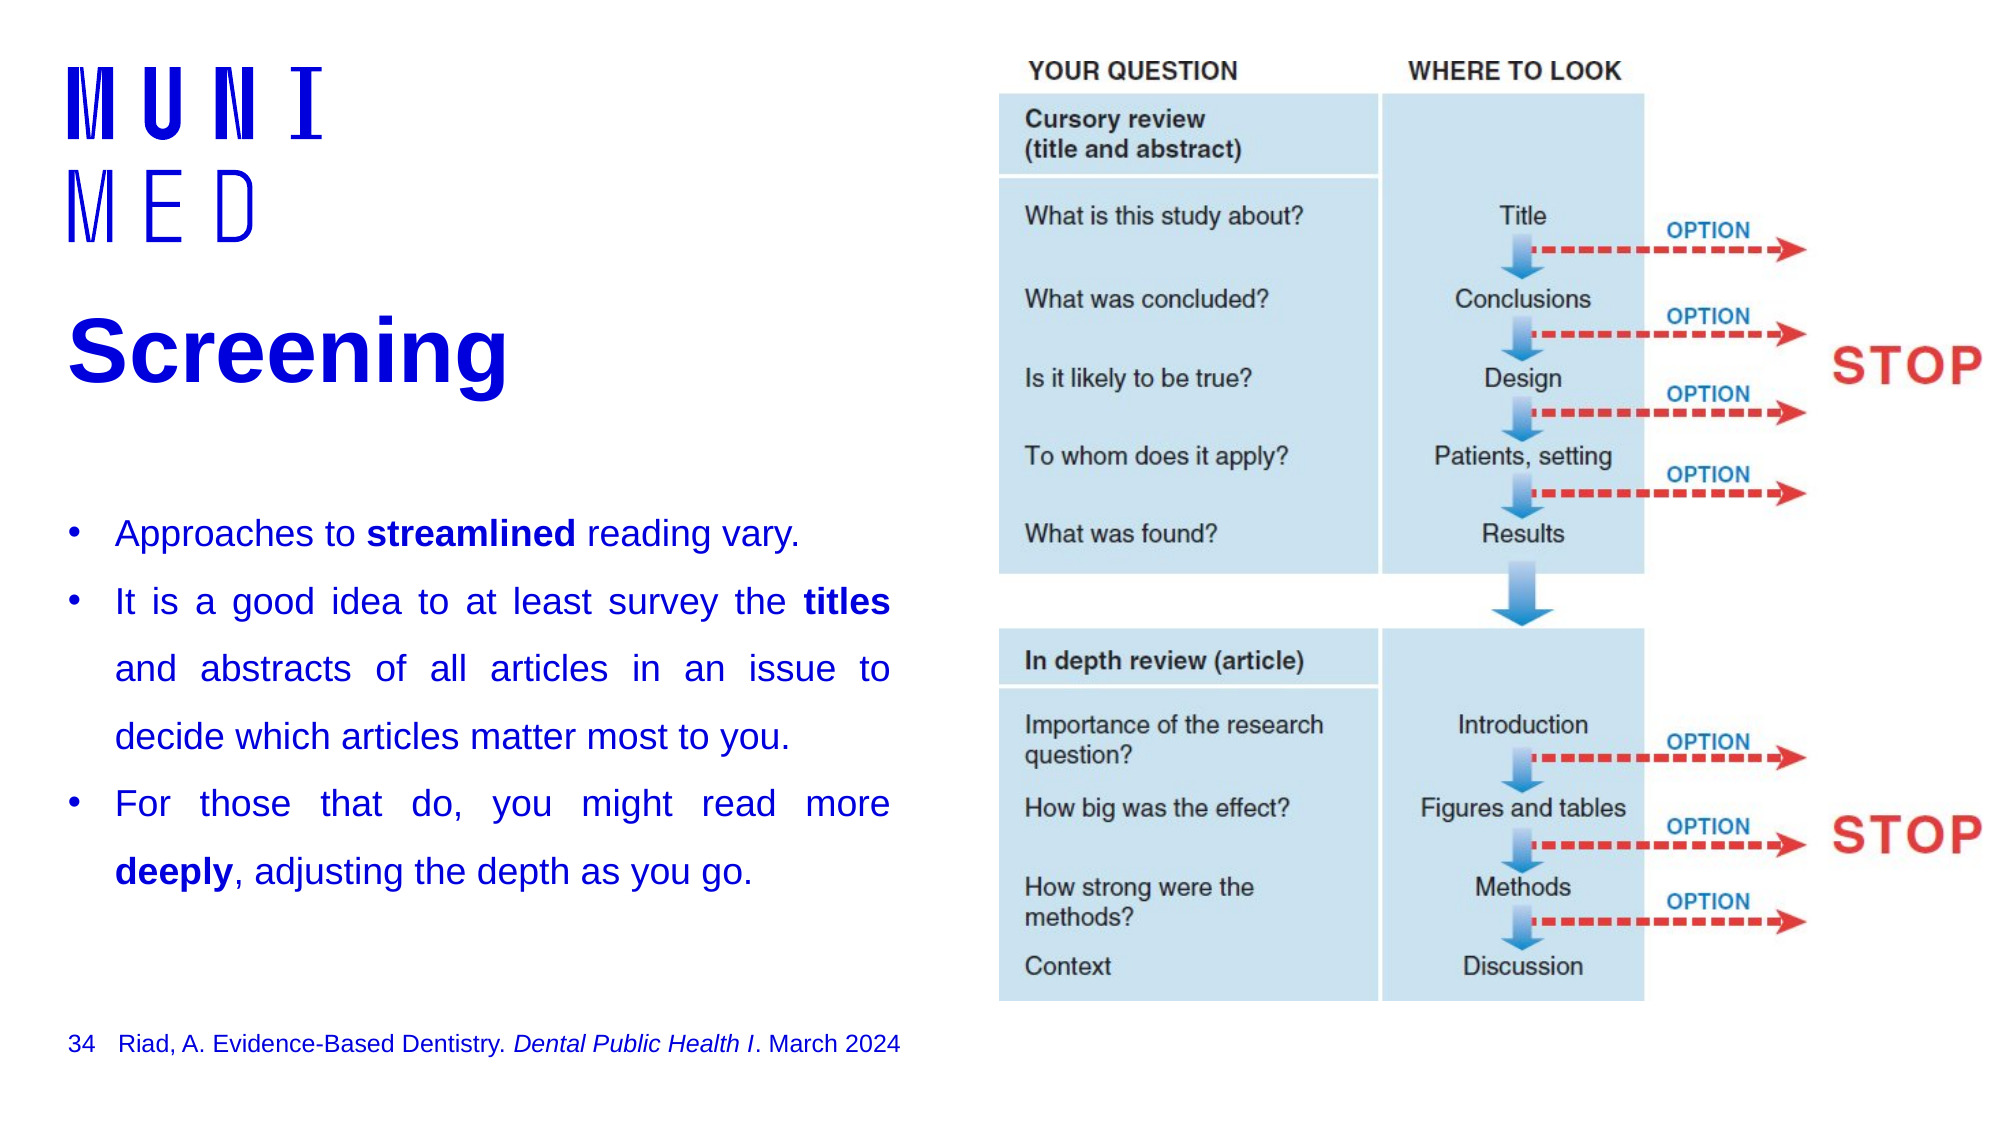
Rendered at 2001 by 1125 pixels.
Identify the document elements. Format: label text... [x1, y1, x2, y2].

footer Riad, A. Evidence-Based Dentistry. Dental Public Health I. March 2024 [118, 1021, 1418, 1063]
text_box Approaches to streamlined reading vary. It is a good idea to at least survey the titles and abstracts of all articles in an issue to decide which articles matter most to you. For those that do, you might read more deeply, adjusting the depth as you go. [67, 486, 891, 903]
title Screening [67, 308, 994, 389]
picture [999, 61, 1983, 1001]
slide_number 34 [67, 1021, 110, 1063]
